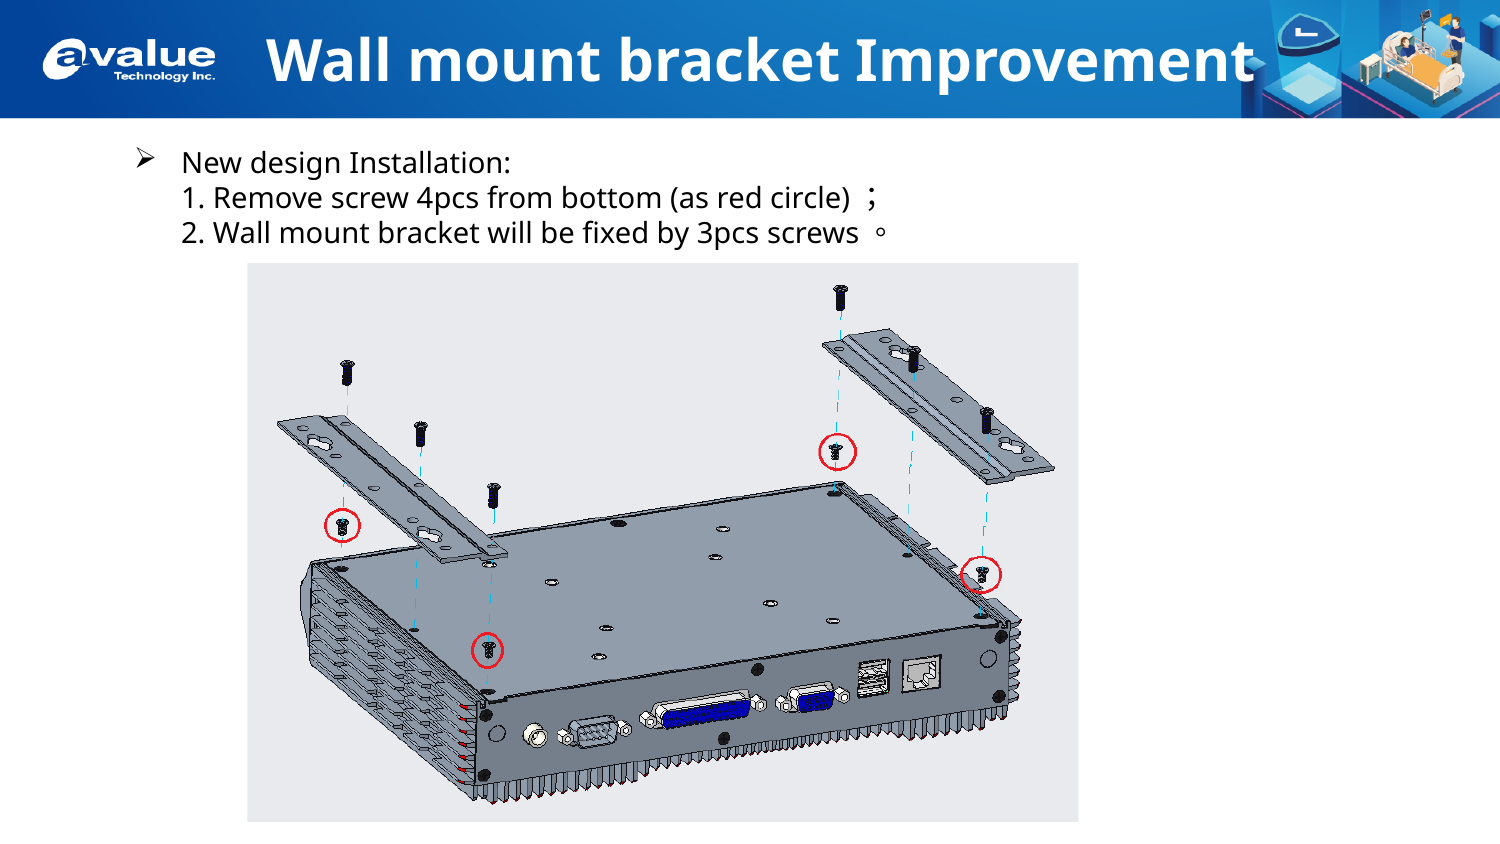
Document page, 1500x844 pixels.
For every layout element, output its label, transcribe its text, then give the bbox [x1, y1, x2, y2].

picture [0, 0, 1500, 844]
text_box Wall mount bracket Improvement [109, 7, 1413, 108]
title New design Installation: 1. Remove screw 4pcs from bottom (as red circle)； 2. Wall mount bracket will be fixed by 3pcs screws。 [119, 115, 1381, 278]
